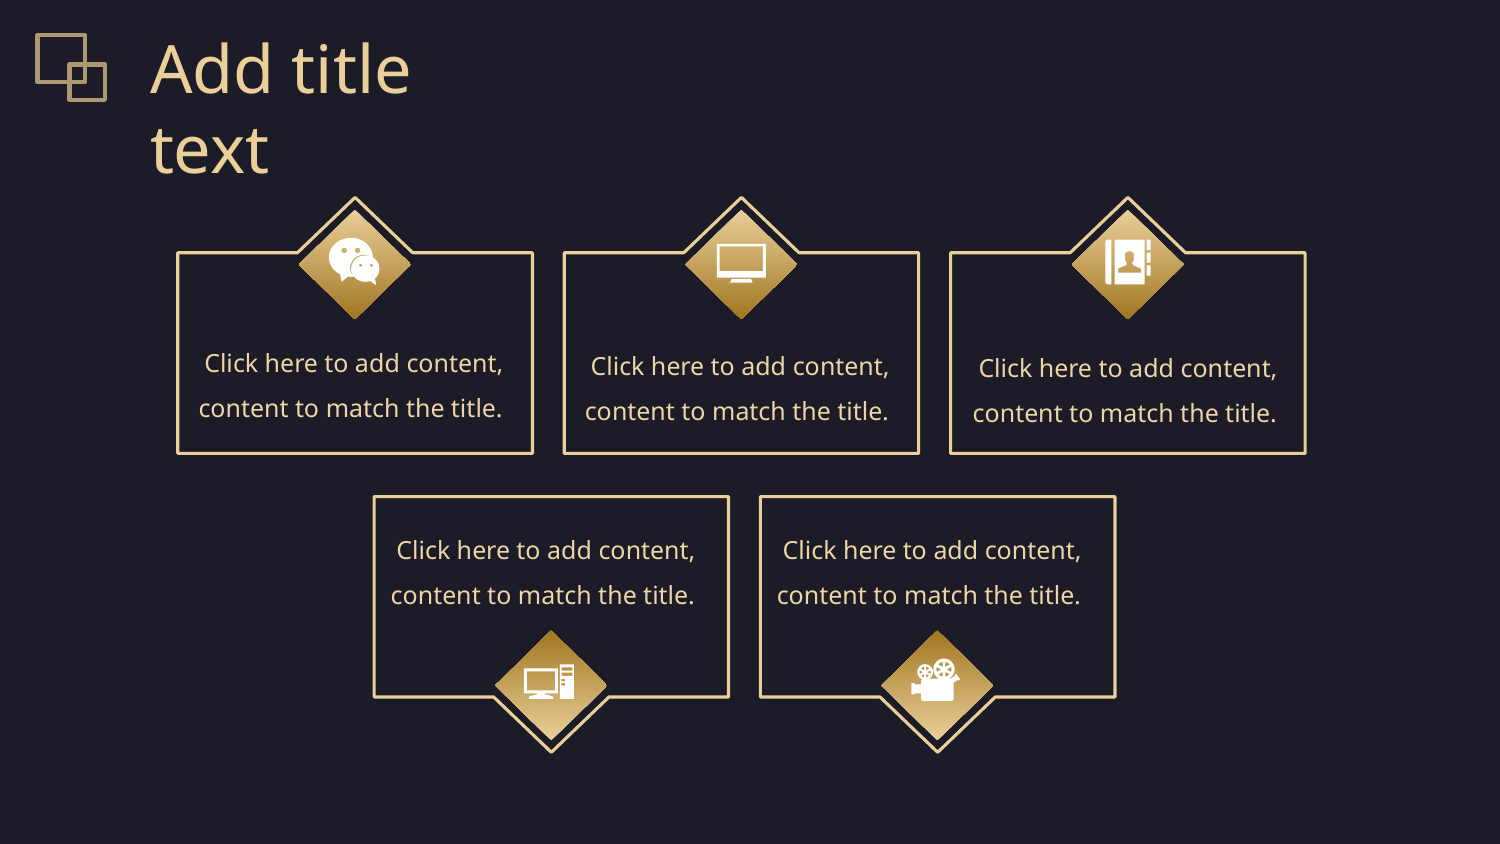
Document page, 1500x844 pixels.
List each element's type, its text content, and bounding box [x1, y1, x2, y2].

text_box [37, 34, 106, 101]
text_box Add title text [135, 19, 545, 195]
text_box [373, 496, 729, 753]
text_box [563, 197, 919, 454]
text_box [760, 496, 1116, 753]
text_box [950, 197, 1306, 454]
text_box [177, 197, 533, 454]
